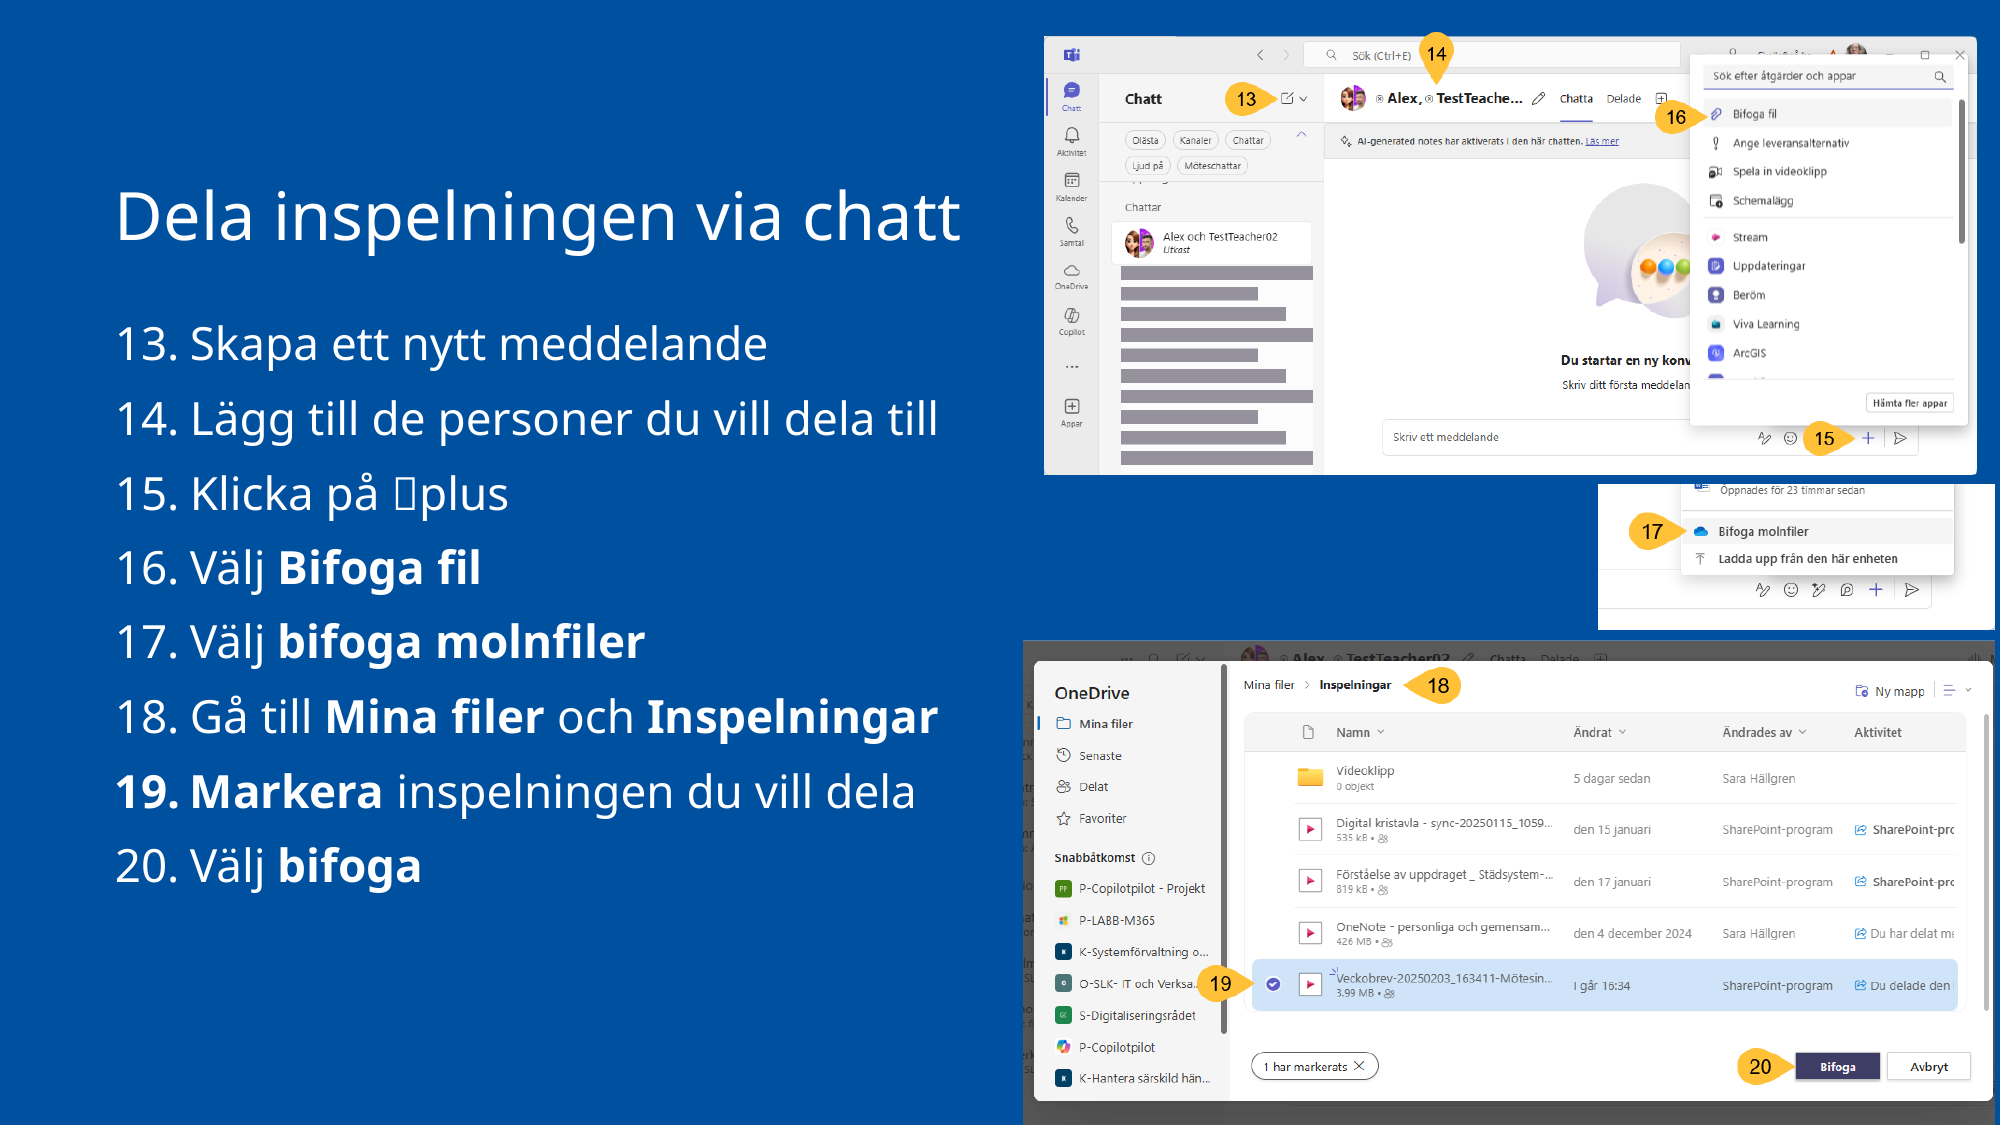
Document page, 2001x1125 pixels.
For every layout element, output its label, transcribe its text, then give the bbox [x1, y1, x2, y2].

list Skapa ett nytt meddelande Lägg till de personer du vill dela till Klicka på ➕plus Välj Bifoga fil Välj bifoga molnfiler Gå till Mina filer och Inspelningar Markera inspelningen du vill dela Välj bifoga [99, 308, 1024, 905]
picture [1023, 484, 1995, 1125]
title Dela inspelningen via chatt [99, 120, 1039, 308]
picture [1044, 31, 1977, 475]
